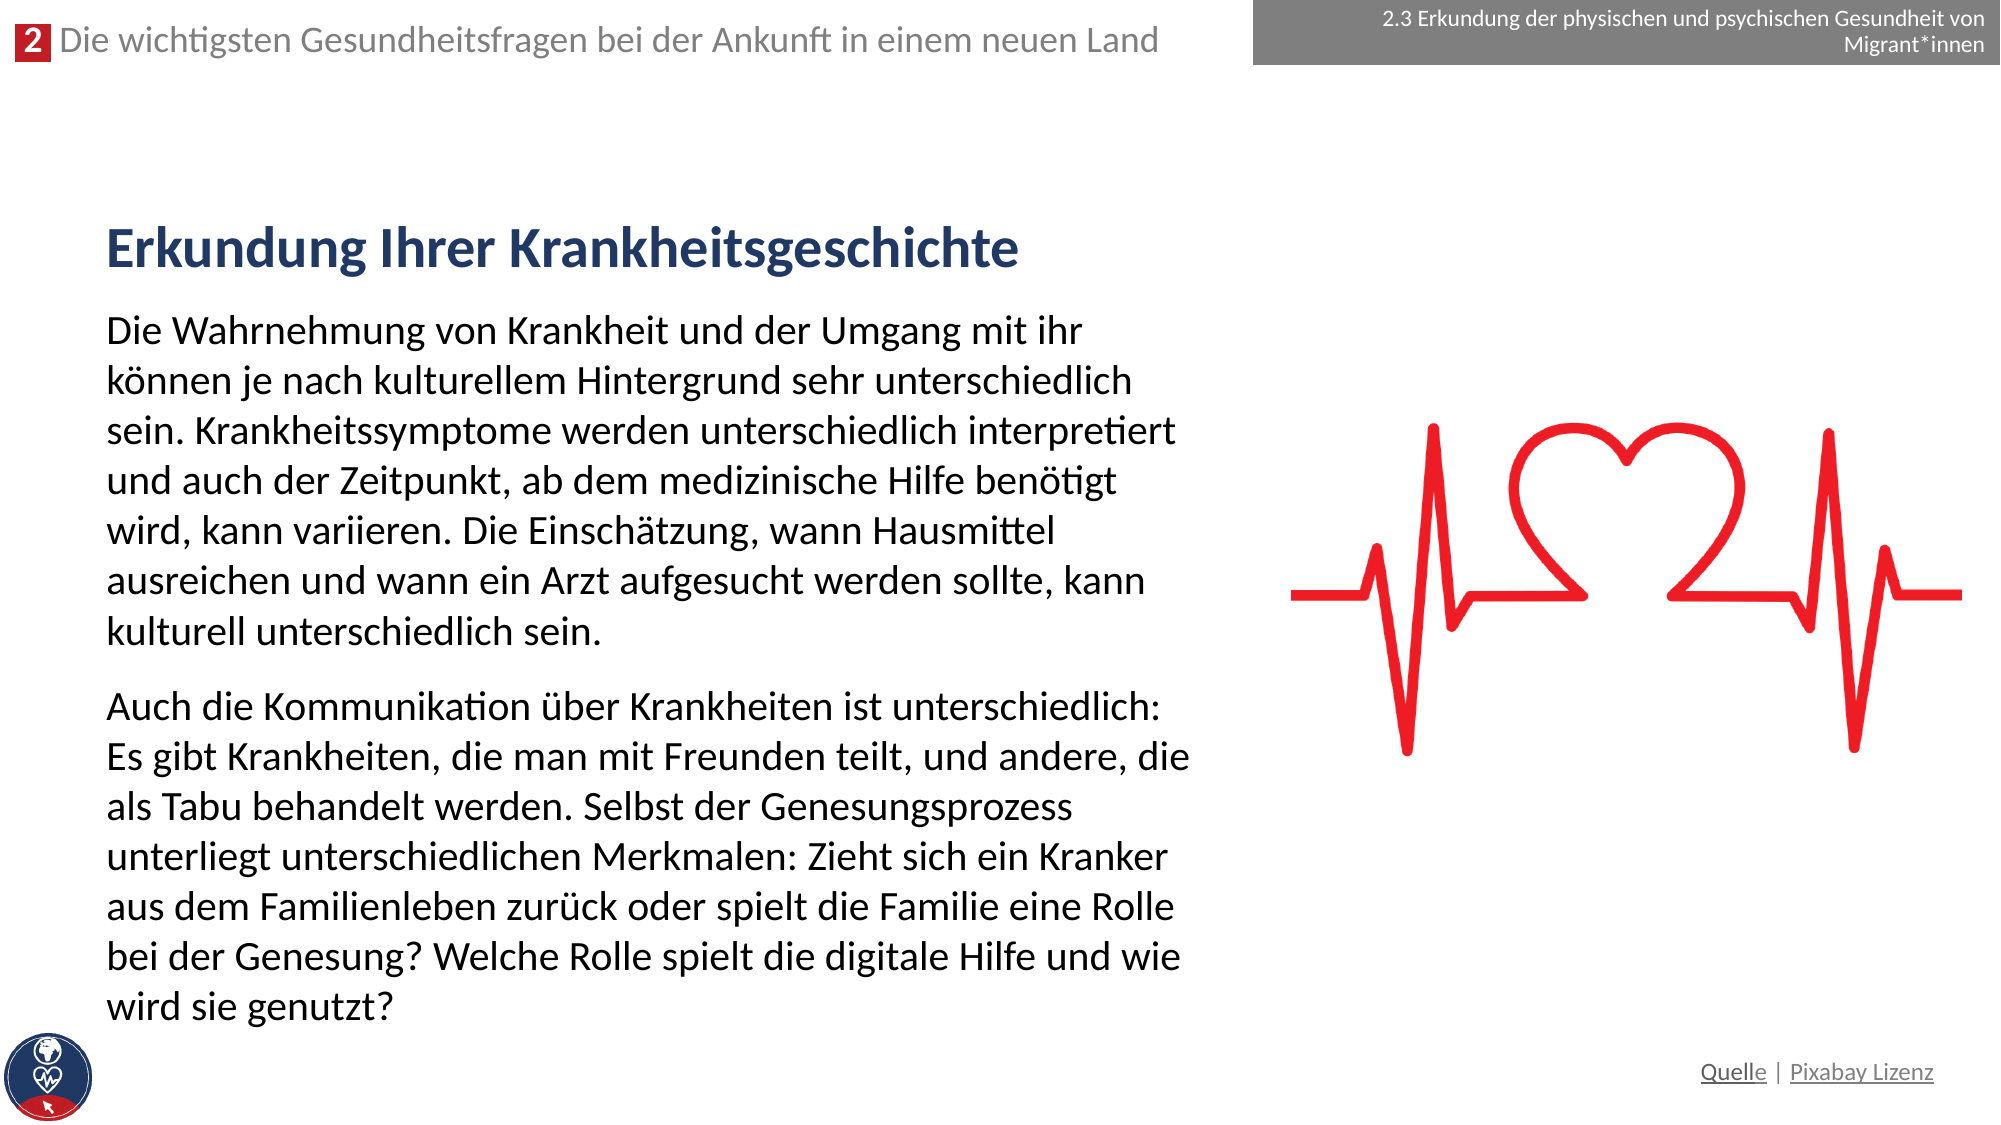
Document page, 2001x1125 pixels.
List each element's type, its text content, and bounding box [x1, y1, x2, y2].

picture [4, 1033, 92, 1121]
text_box Quelle | Pixabay Lizenz [1553, 1048, 1950, 1093]
title Erkundung Ihrer Krankheitsgeschichte [91, 177, 1906, 277]
text_box 2.3 Erkundung der physischen und psychischen Gesundheit von Migrant*innen [1253, 0, 2000, 65]
list Die Wahrnehmung von Krankheit und der Umgang mit ihr können je nach kulturellem Hintergrund sehr unterschiedlich sein. Krankheitssymptome werden unterschiedlich interpretiert und auch der Zeitpunkt, ab dem medizinische Hilfe benötigt wird, kann variieren. Die Einschätzung, wann Hausmittel ausreichen und wann ein Arzt aufgesucht werden sollte, kann kulturell unterschiedlich sein. Auch die Kommunikation über Krankheiten ist unterschiedlich: Es gibt Krankheiten, die man mit Freunden teilt, und andere, die als Tabu behandelt werden. Selbst der Genesungsprozess unterliegt unterschiedlichen Merkmalen: Zieht sich ein Kranker aus dem Familienleben zurück oder spielt die Familie eine Rolle bei der Genesung? Welche Rolle spielt die digitale Hilfe und wie wird sie genutzt? [91, 295, 1222, 1094]
picture [1291, 421, 1962, 757]
